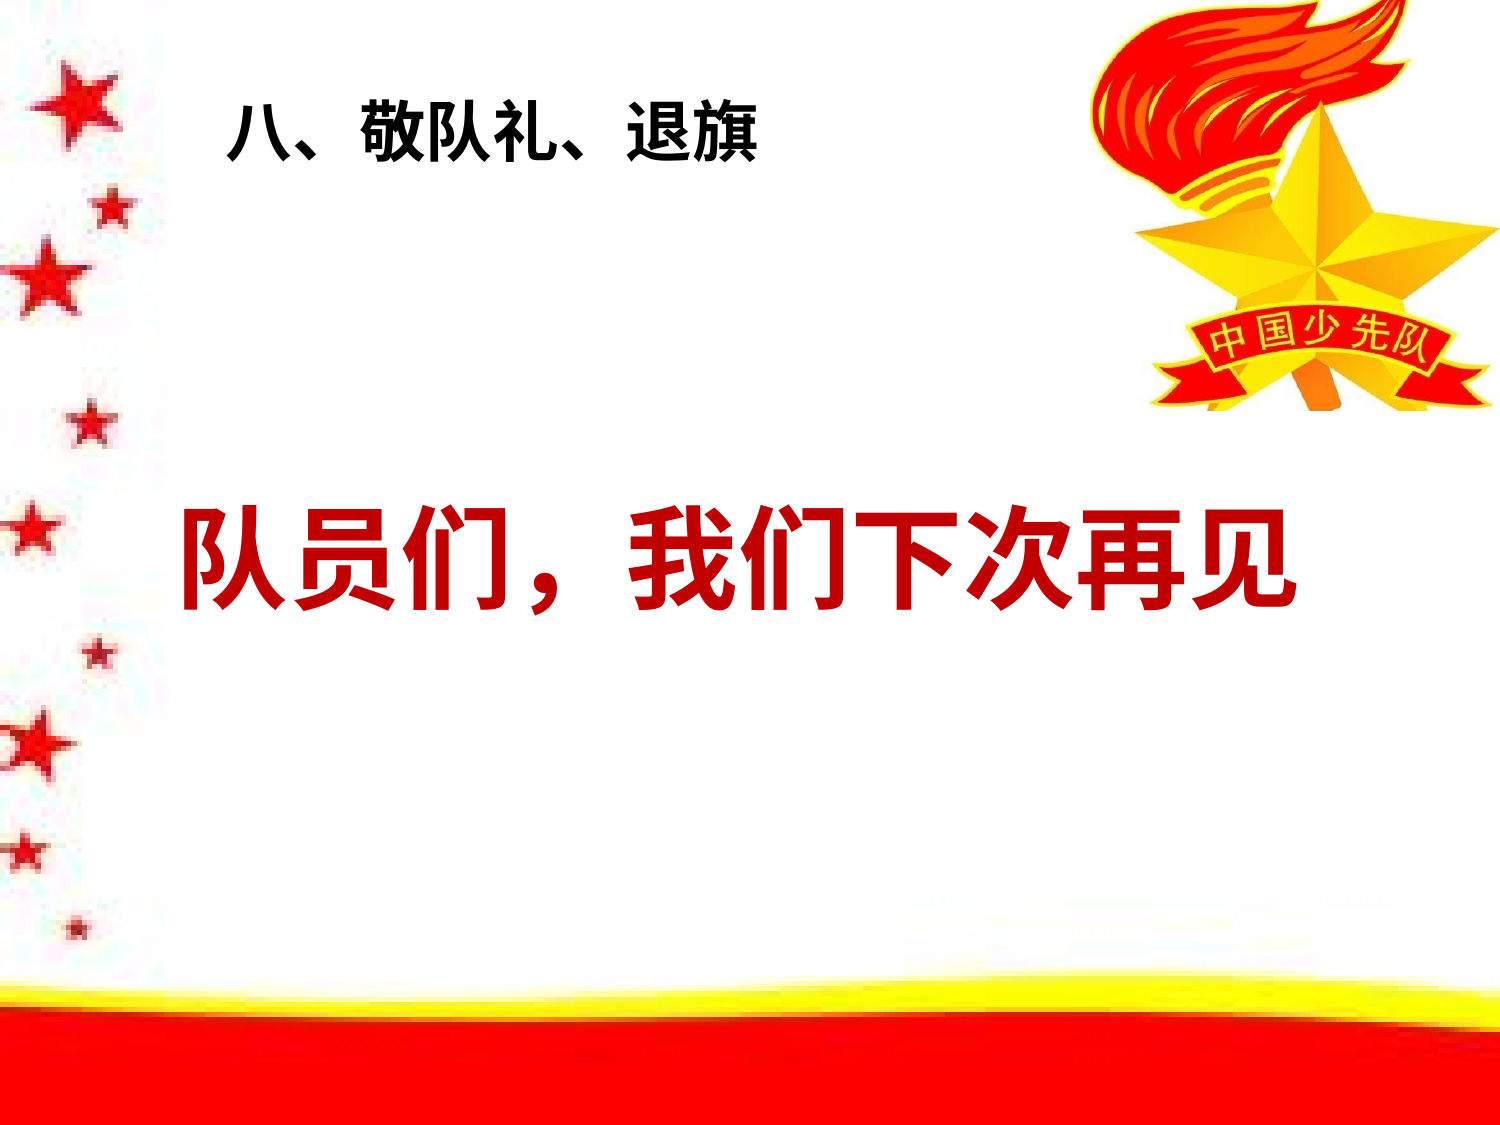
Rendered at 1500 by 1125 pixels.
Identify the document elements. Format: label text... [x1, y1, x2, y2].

text_box 八、敬队礼、退旗 [210, 81, 1085, 177]
text_box 队员们，我们下次再见 [160, 480, 1316, 631]
picture [0, 0, 1500, 1125]
